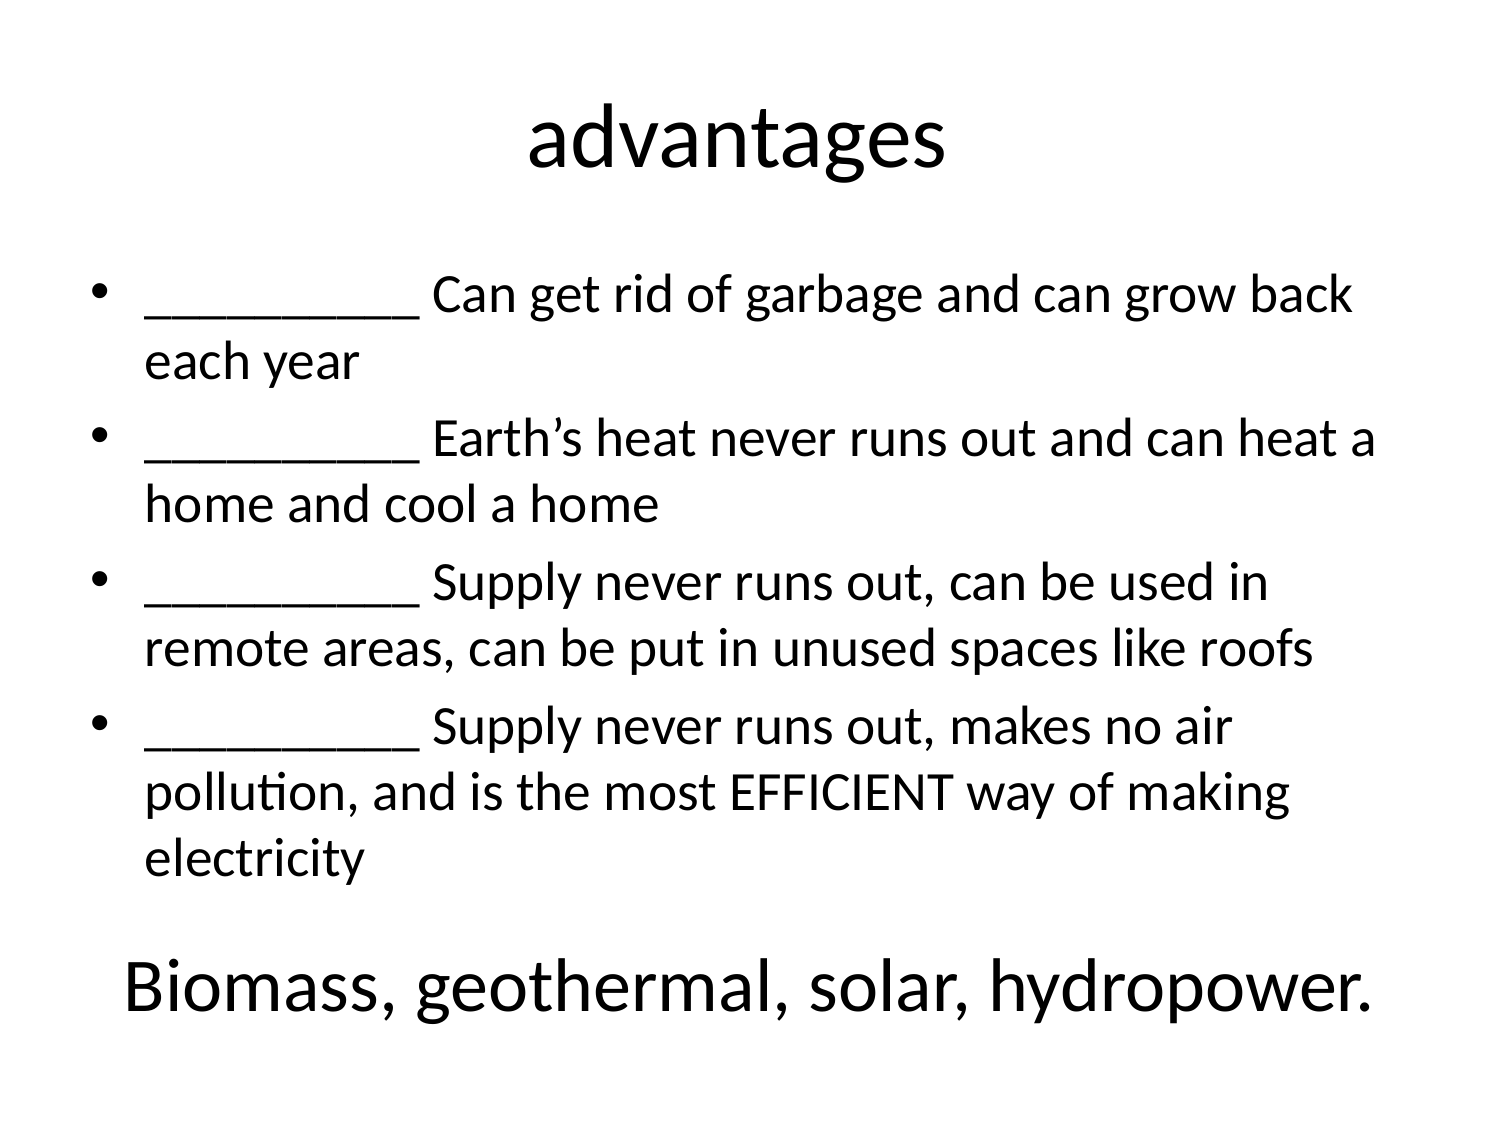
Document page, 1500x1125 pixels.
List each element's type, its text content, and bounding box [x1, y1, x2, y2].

list __________ Can get rid of garbage and can grow back each year __________ Earth’s heat never runs out and can heat a home and cool a home __________ Supply never runs out, can be used in remote areas, can be put in unused spaces like roofs __________ Supply never runs out, makes no air pollution, and is the most EFFICIENT way of making electricity [75, 249, 1425, 887]
title advantages [62, 37, 1413, 225]
text_box Biomass, geothermal, solar, hydropower. [74, 887, 1425, 1075]
